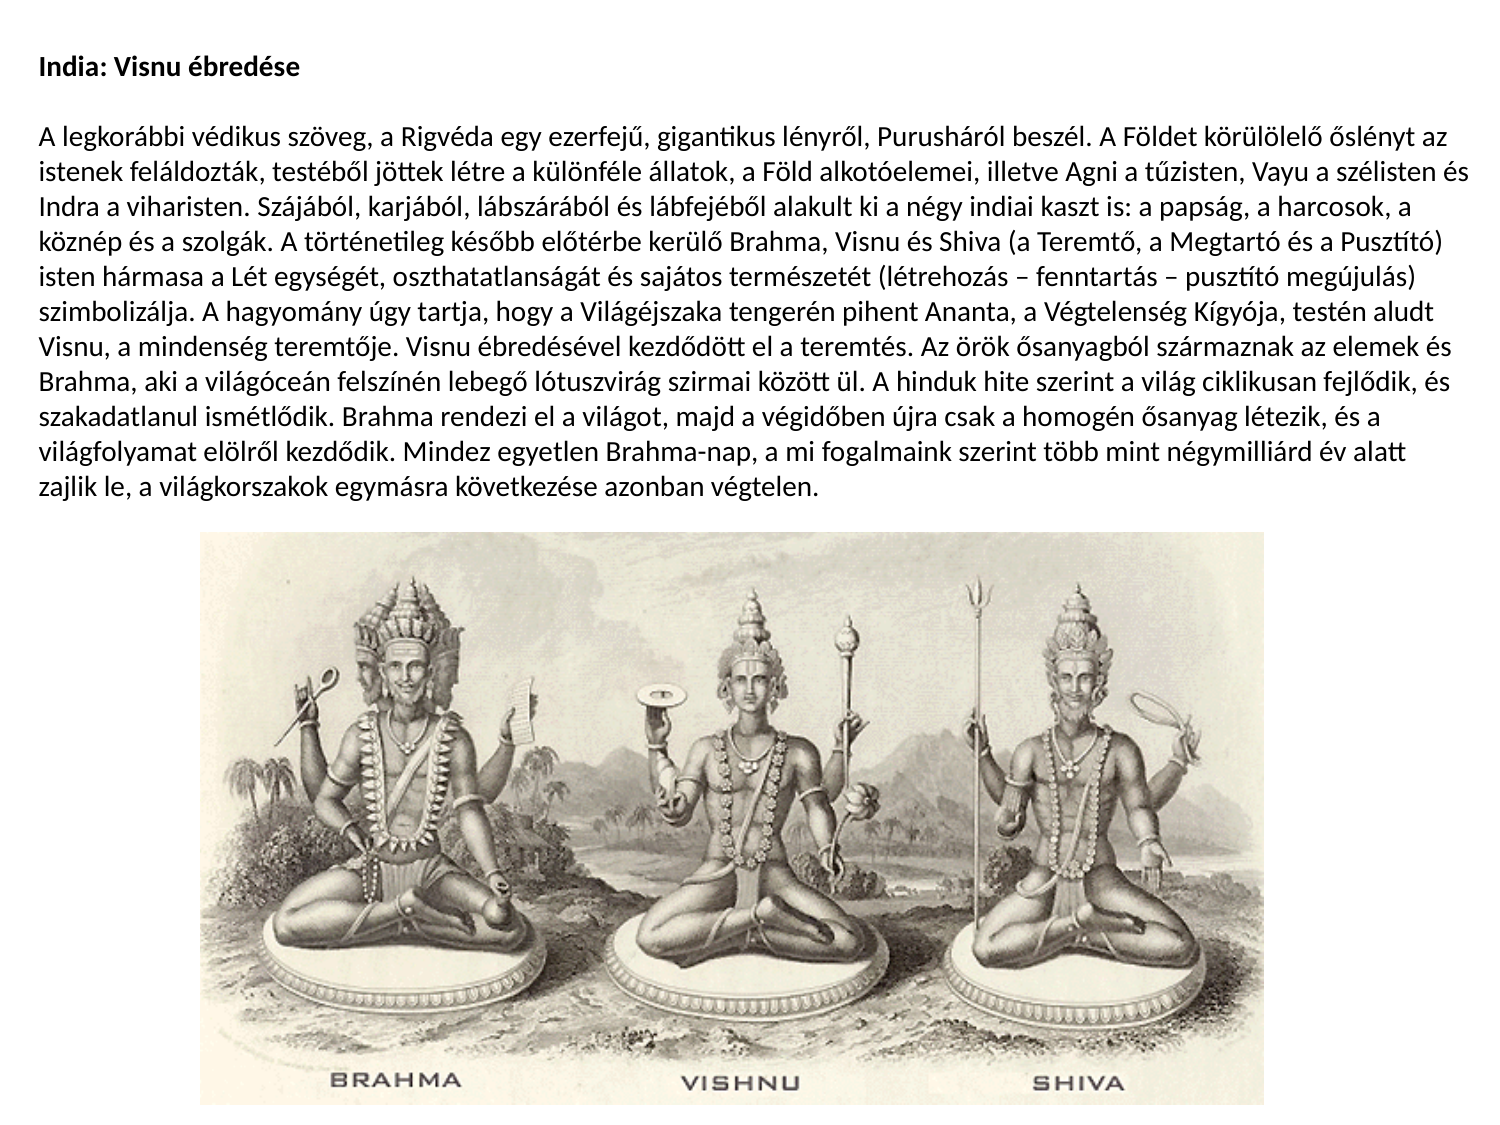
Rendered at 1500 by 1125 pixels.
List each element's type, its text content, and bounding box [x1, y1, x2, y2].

text_box India: Visnu ébredése A legkorábbi védikus szöveg, a Rigvéda egy ezerfejű, gigantikus lényről, Purusháról beszél. A Földet körülölelő őslényt az istenek feláldozták, testéből jöttek létre a különféle állatok, a Föld alkotóelemei, illetve Agni a tűzisten, Vayu a szélisten és Indra a viharisten. Szájából, karjából, lábszárából és lábfejéből alakult ki a négy indiai kaszt is: a papság, a harcosok, a köznép és a szolgák. A történetileg később előtérbe kerülő Brahma, Visnu és Shiva (a Teremtő, a Megtartó és a Pusztító) isten hármasa a Lét egységét, oszthatatlanságát és sajátos természetét (létrehozás – fenntartás – pusztító megújulás) szimbolizálja. A hagyomány úgy tartja, hogy a Világéjszaka tengerén pihent Ananta, a Végtelenség Kígyója, testén aludt Visnu, a mindenség teremtője. Visnu ébredésével kezdődött el a teremtés. Az örök ősanyagból származnak az elemek és Brahma, aki a világóceán felszínén lebegő lótuszvirág szirmai között ül. A hinduk hite szerint a világ ciklikusan fejlődik, és szakadatlanul ismétlődik. Brahma rendezi el a világot, majd a végidőben újra csak a homogén ősanyag létezik, és a világfolyamat elölről kezdődik. Mindez egyetlen Brahma-nap, a mi fogalmaink szerint több mint négymilliárd év alatt zajlik le, a világkorszakok egymásra következése azonban végtelen. [23, 40, 1487, 510]
picture [200, 532, 1264, 1105]
